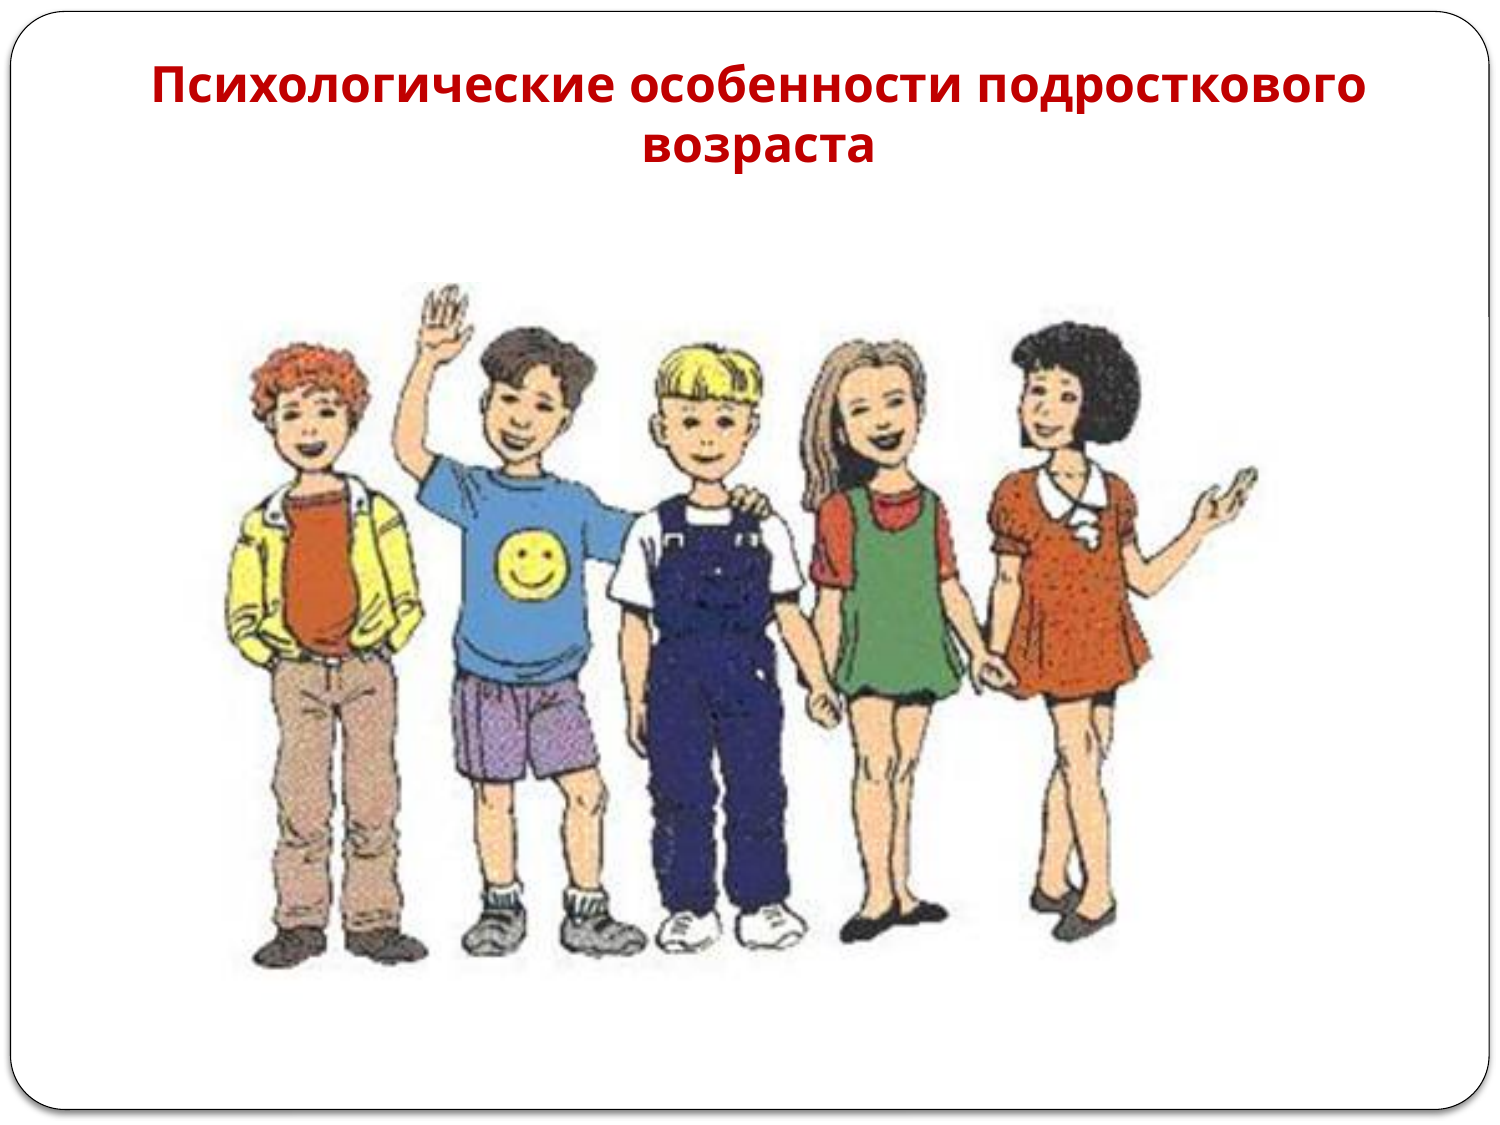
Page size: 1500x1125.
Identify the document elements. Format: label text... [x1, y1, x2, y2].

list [182, 282, 1341, 1000]
title Психологические особенности подросткового возраста [93, 45, 1425, 188]
